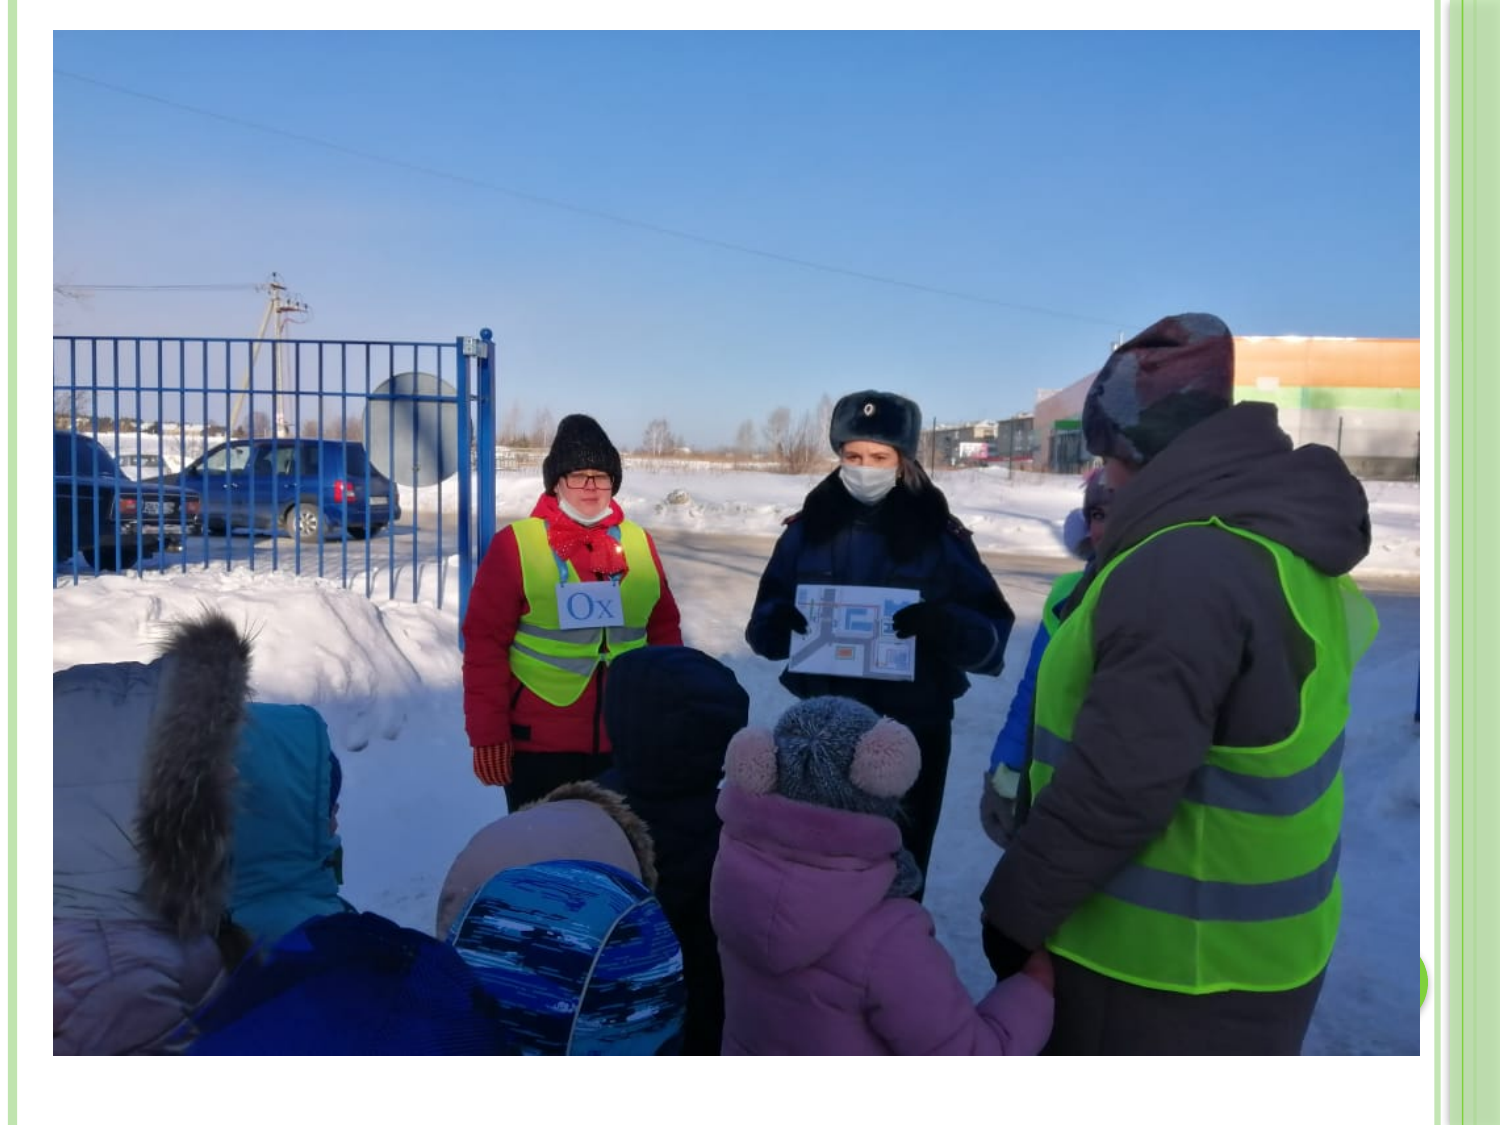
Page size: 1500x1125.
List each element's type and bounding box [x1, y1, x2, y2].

picture [52, 30, 1420, 1057]
